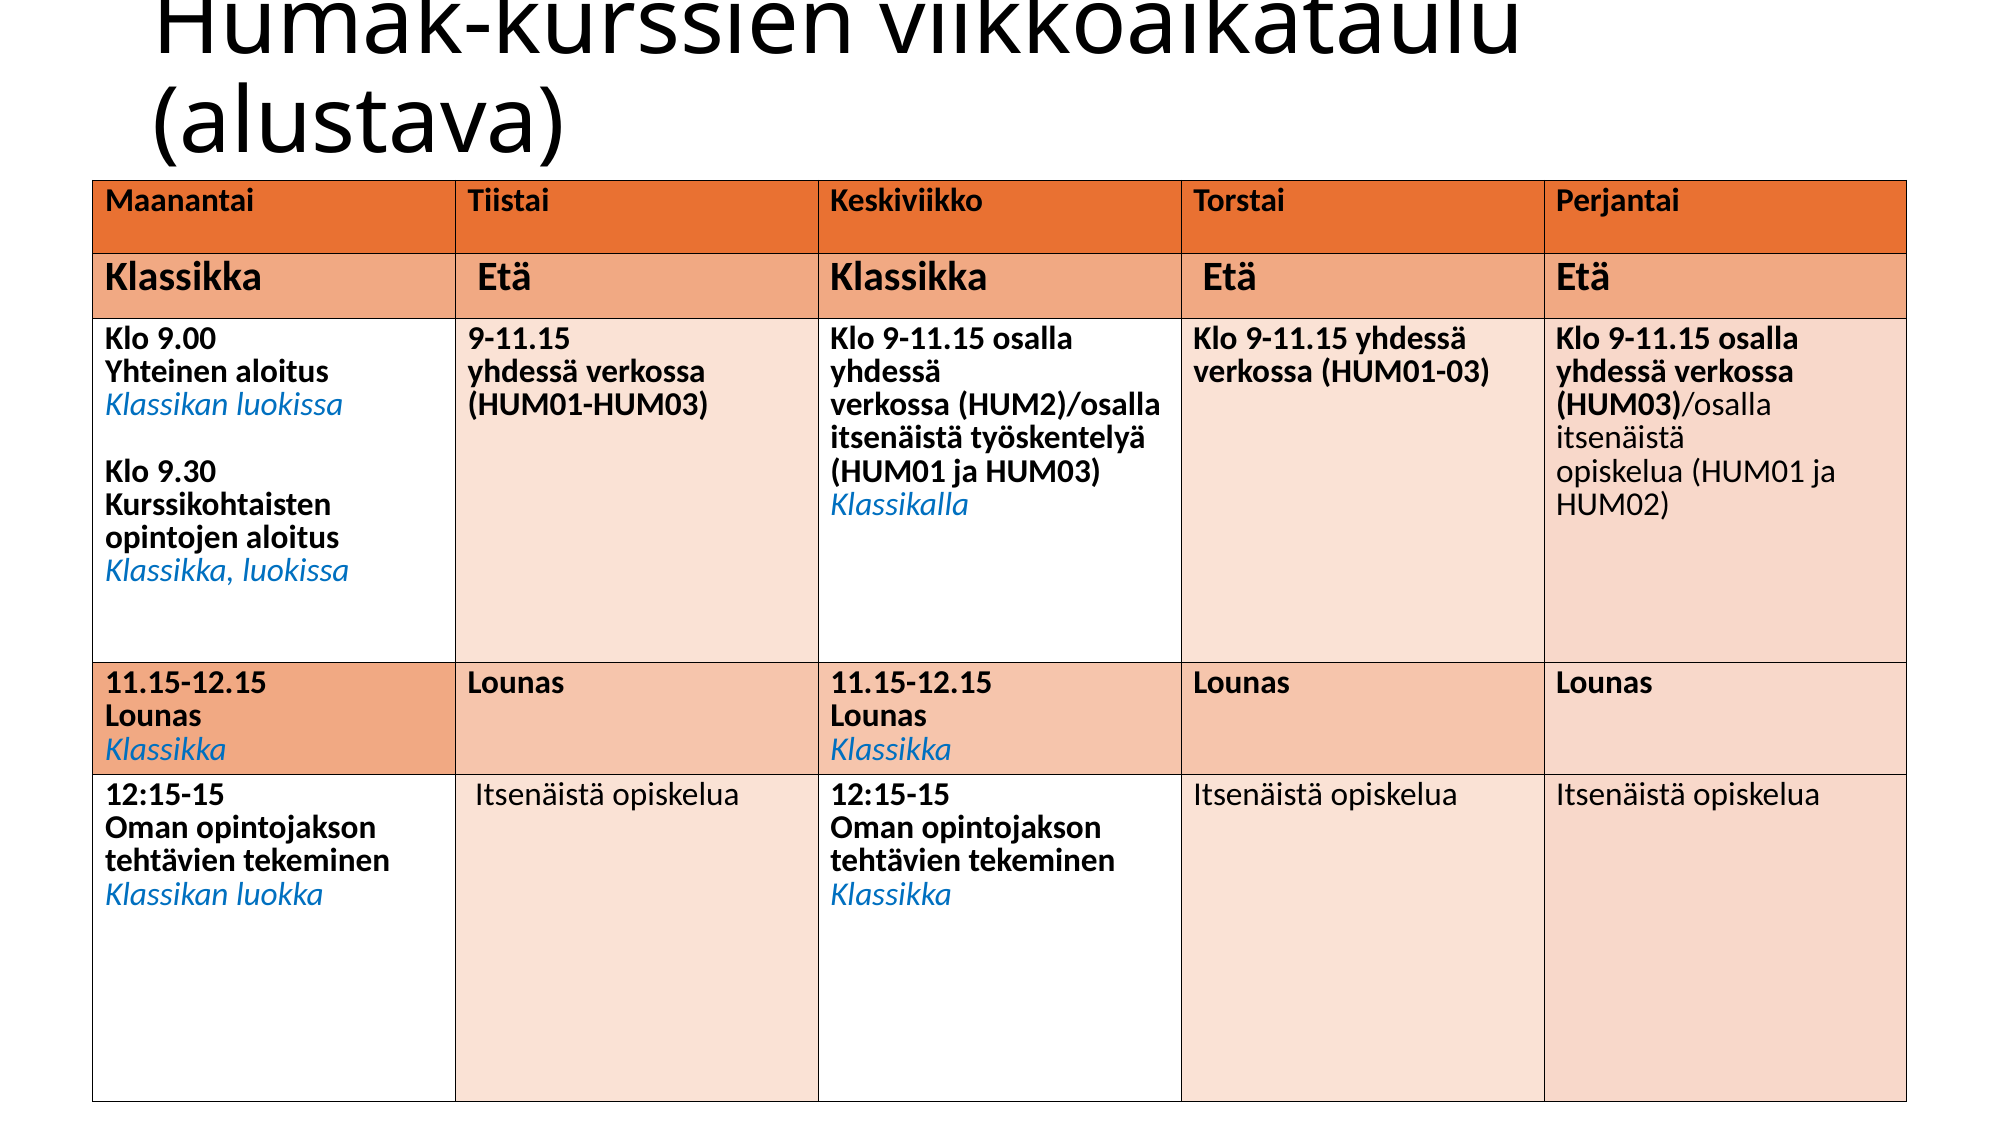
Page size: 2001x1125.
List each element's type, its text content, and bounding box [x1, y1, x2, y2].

table_cell Klo 9.00 Yhteinen aloitus Klassikan luokissa Klo 9.30 Kurssikohtaisten opintojen aloitus Klassikka, luokissa [93, 319, 455, 662]
table_cell 11.15-12.15 Lounas Klassikka [93, 663, 455, 774]
table_header Tiistai [456, 181, 818, 253]
table_cell Etä [456, 254, 818, 318]
table_cell Klassikka [93, 254, 455, 318]
table_cell Itsenäistä opiskelua [456, 775, 818, 1101]
table_cell Etä [1182, 254, 1544, 318]
table_cell Klassikka [819, 254, 1181, 318]
table_cell 9-11.15 yhdessä verkossa (HUM01-HUM03) [456, 319, 818, 662]
title Humak-kurssien viikkoaikataulu (alustava) [137, 0, 1863, 180]
table_header Perjantai [1545, 181, 1906, 253]
table_cell Klo 9-11.15 yhdessä verkossa (HUM01-03) [1182, 319, 1544, 662]
table_cell Lounas [1545, 663, 1906, 774]
table_cell Lounas [456, 663, 818, 774]
table_cell Klo 9-11.15 osalla yhdessä verkossa (HUM03)/osalla itsenäistä opiskelua (HUM01 ja HUM02) [1545, 319, 1906, 662]
table_header Keskiviikko [819, 181, 1181, 253]
table_cell 12:15-15 Oman opintojakson tehtävien tekeminen Klassikka [819, 775, 1181, 1101]
table_cell Itsenäistä opiskelua [1182, 775, 1544, 1101]
table_cell Lounas [1182, 663, 1544, 774]
table_cell 12:15-15 Oman opintojakson tehtävien tekeminen Klassikan luokka [93, 775, 455, 1101]
table_cell Itsenäistä opiskelua [1545, 775, 1906, 1101]
table_cell Etä [1545, 254, 1906, 318]
table_cell 11.15-12.15 Lounas Klassikka [819, 663, 1181, 774]
table_header Torstai [1182, 181, 1544, 253]
table_cell Klo 9-11.15 osalla yhdessä verkossa (HUM2)/osalla itsenäistä työskentelyä (HUM01 ja HUM03) Klassikalla [819, 319, 1181, 662]
table_header Maanantai [93, 181, 455, 253]
